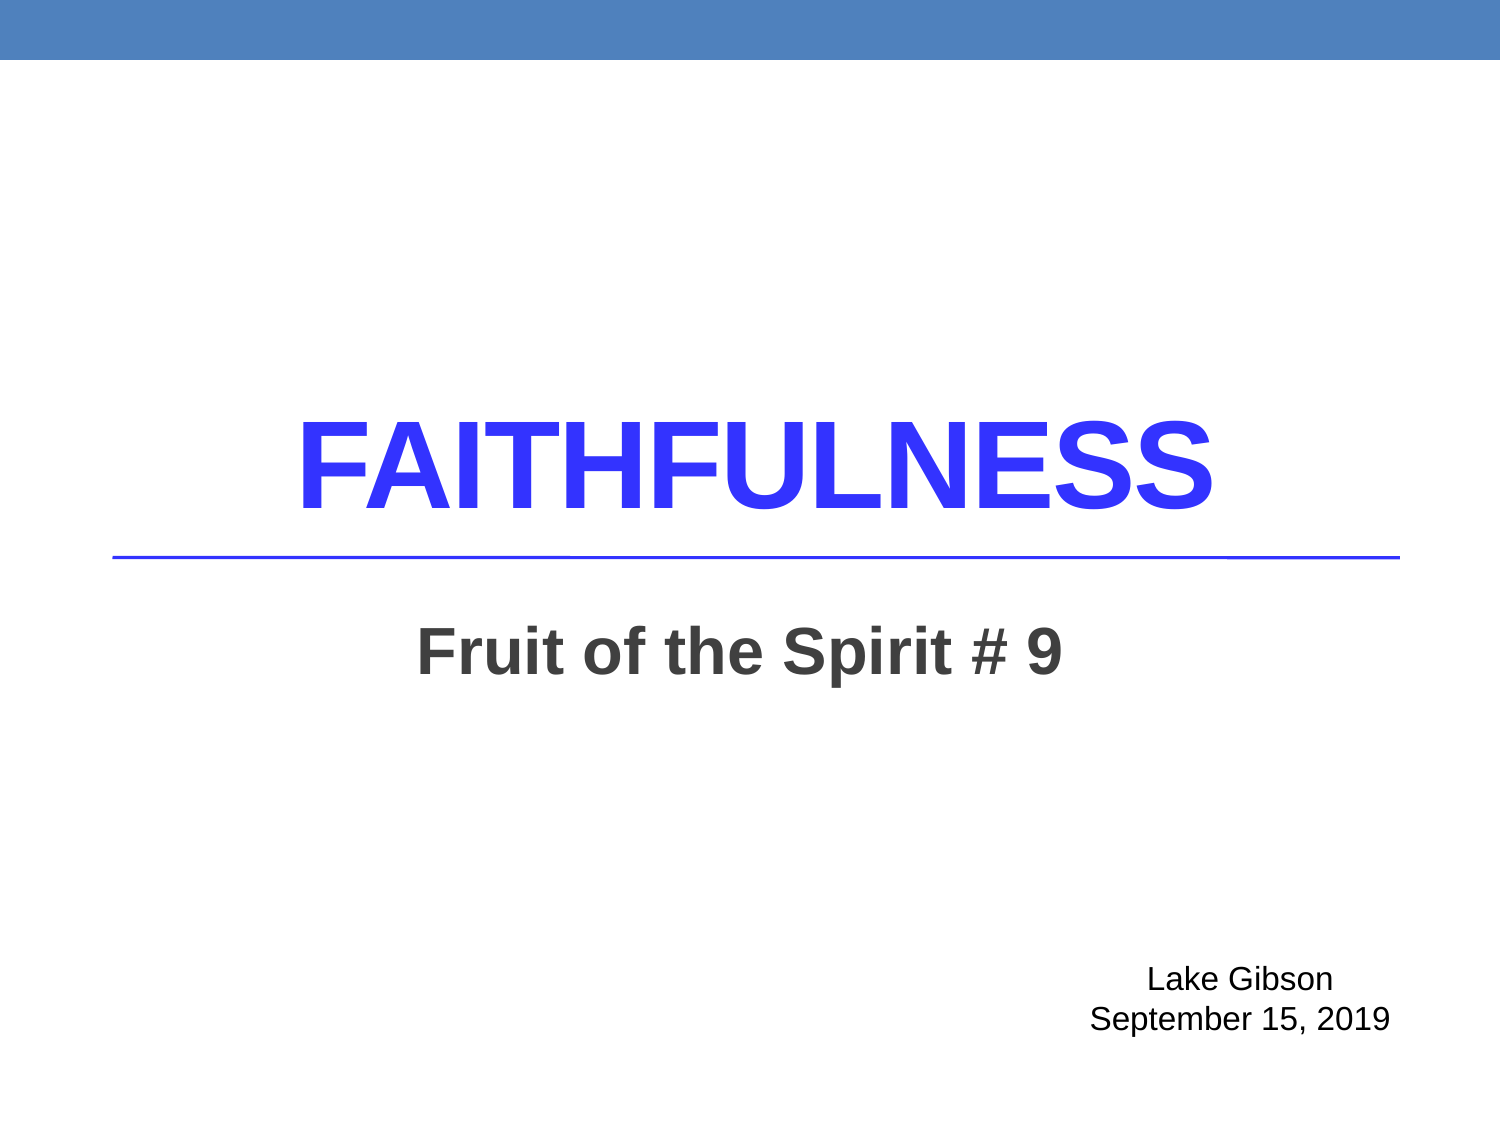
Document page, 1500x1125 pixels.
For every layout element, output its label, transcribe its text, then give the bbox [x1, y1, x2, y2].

text_box Lake Gibson September 15, 2019 [1074, 949, 1406, 1045]
title Faithfulness [112, 224, 1400, 542]
subtitle Fruit of the Spirit # 9 [103, 600, 1379, 888]
